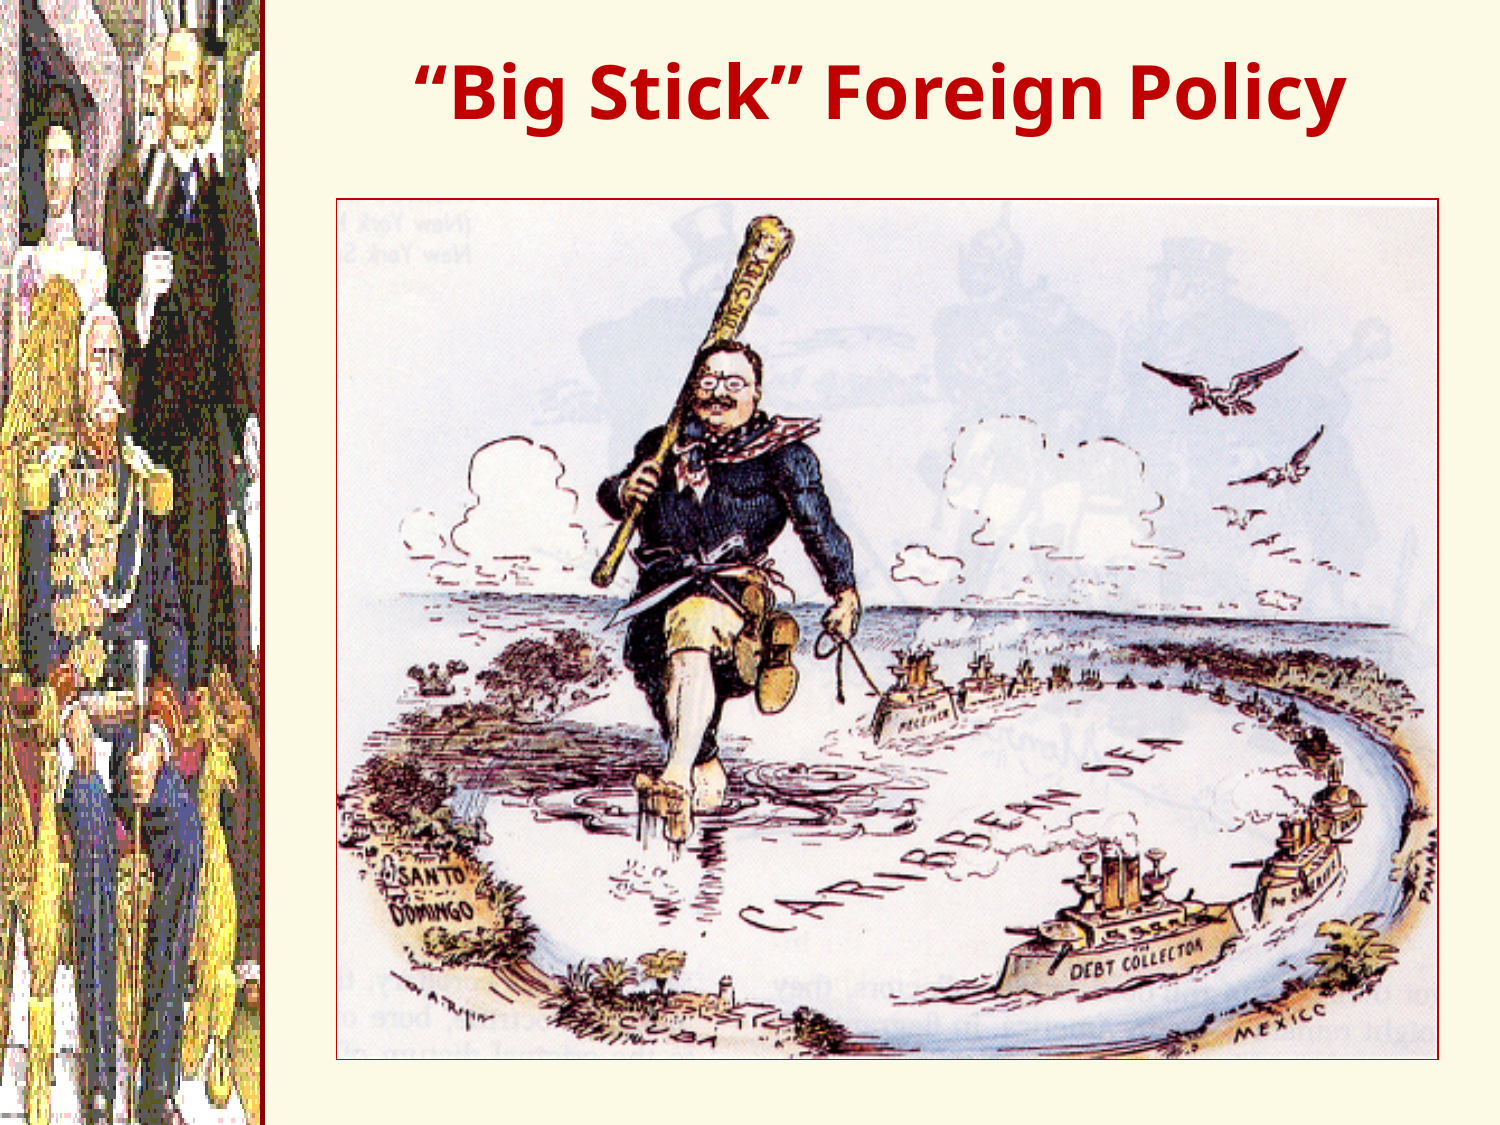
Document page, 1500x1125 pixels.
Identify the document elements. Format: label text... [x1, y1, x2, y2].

text_box “Big Stick” Foreign Policy [287, 37, 1475, 143]
picture [337, 199, 1438, 1059]
